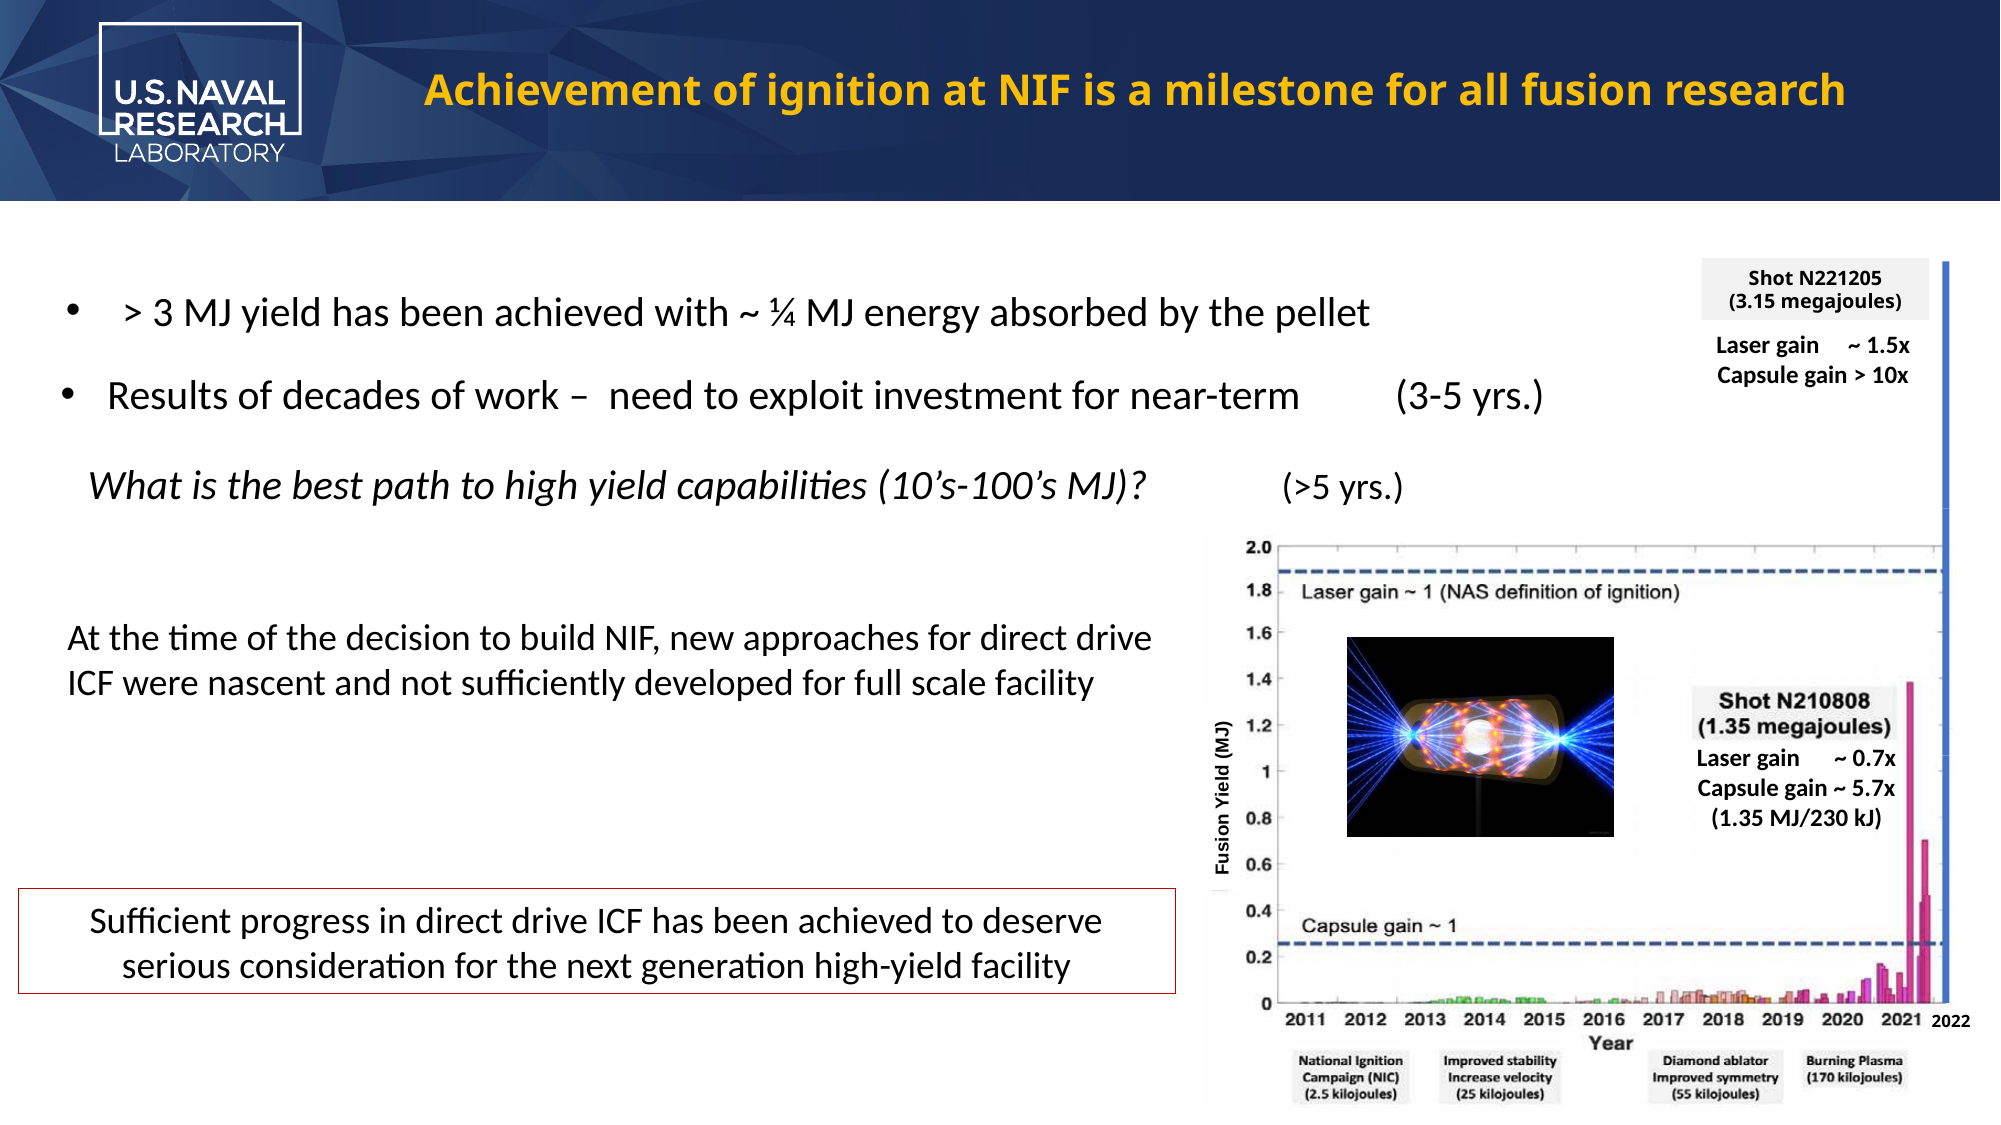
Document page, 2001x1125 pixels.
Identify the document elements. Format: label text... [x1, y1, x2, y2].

text_box > 3 MJ yield has been achieved with ~ ¼ MJ energy absorbed by the pellet [51, 277, 1202, 342]
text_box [1202, 257, 1990, 1109]
picture [0, 0, 2000, 201]
title Achievement of ignition at NIF is a milestone for all fusion research [409, 58, 1864, 126]
text_box What is the best path to high yield capabilities (10’s-100’s MJ)? (>5 yrs.) [73, 450, 1202, 515]
text_box Sufficient progress in direct drive ICF has been achieved to deserve serious consideration for the next generation high-yield facility [18, 888, 1176, 994]
text_box At the time of the decision to build NIF, new approaches for direct drive ICF were nascent and not sufficiently developed for full scale facility [52, 605, 1169, 710]
text_box Results of decades of work – need to exploit investment for near-term (3-5 yrs.) [45, 360, 1202, 426]
